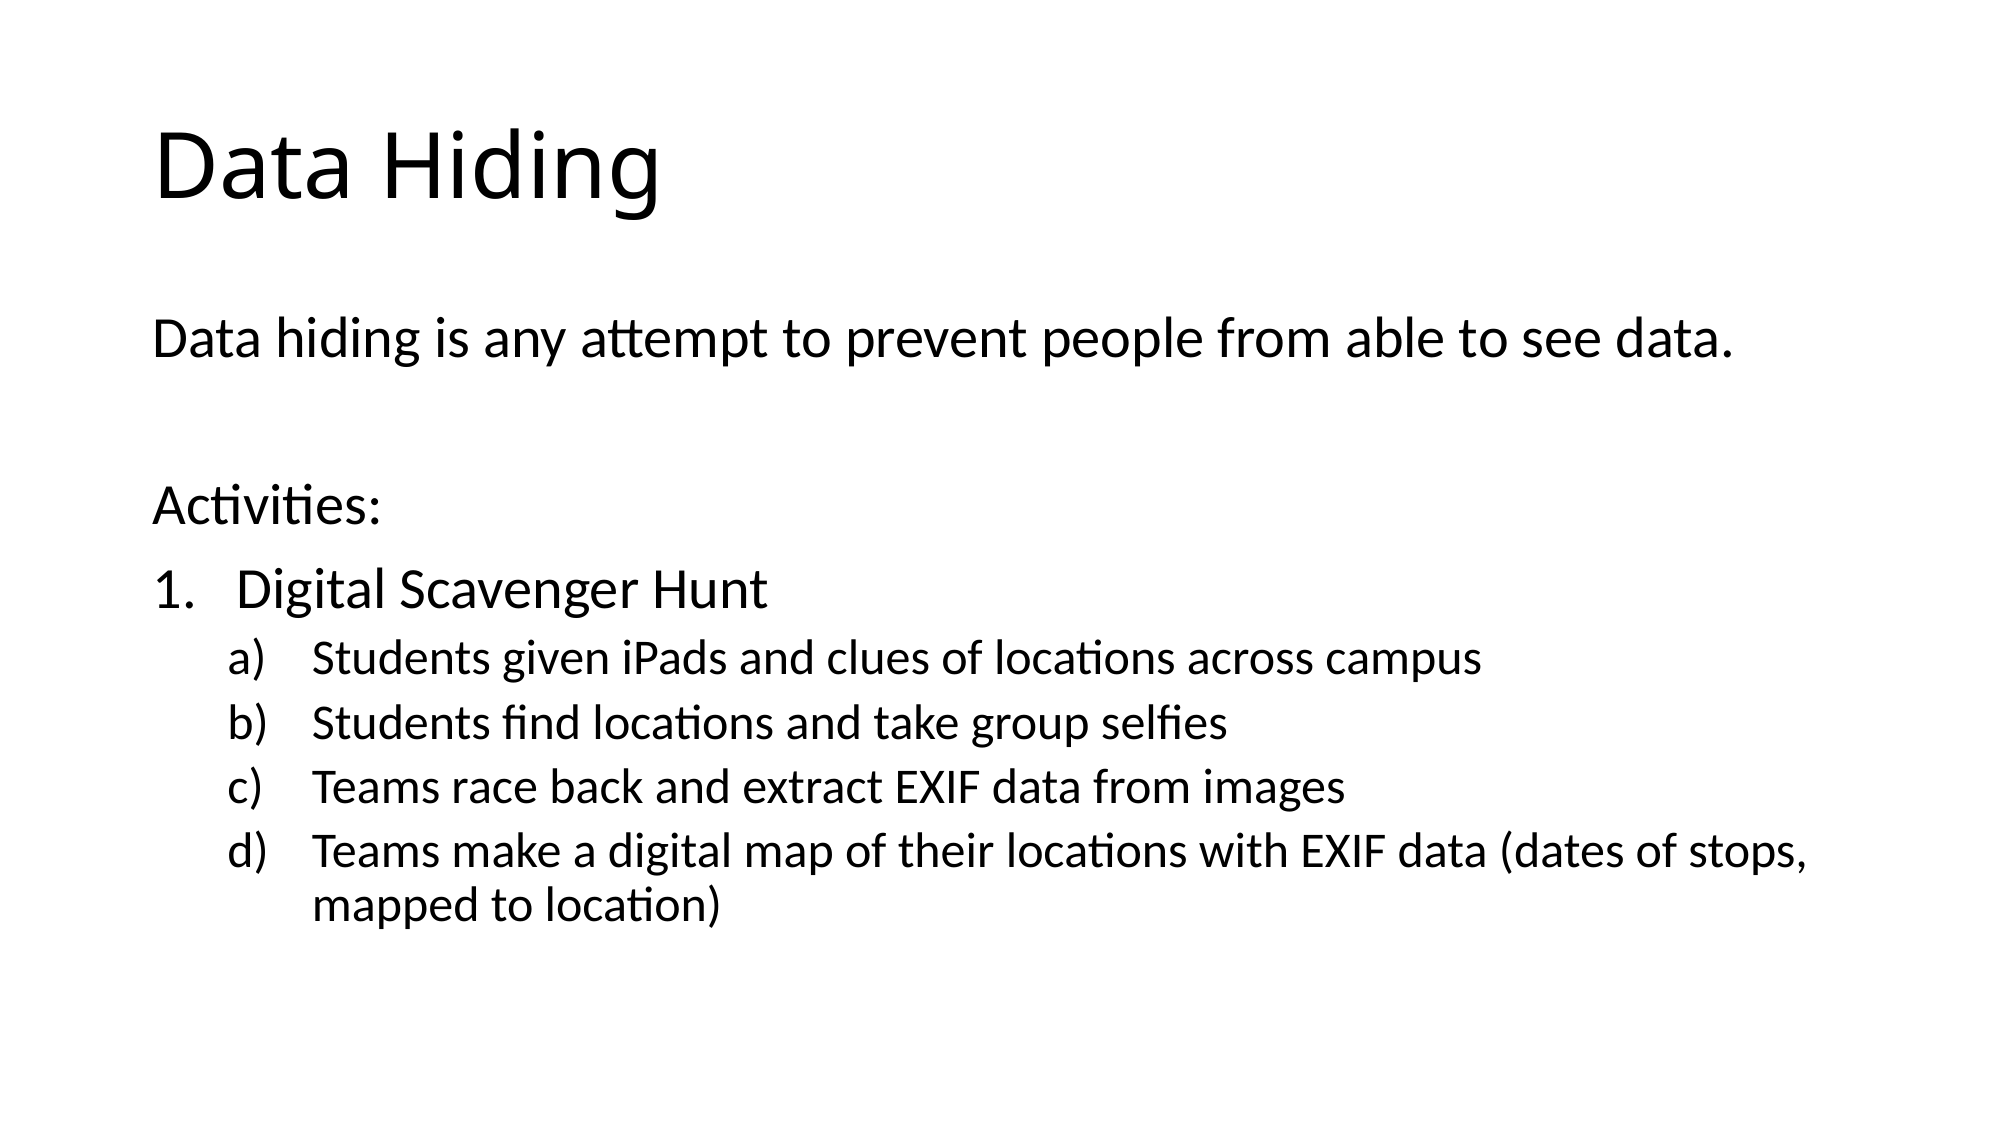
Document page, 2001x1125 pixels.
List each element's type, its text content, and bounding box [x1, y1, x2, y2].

title Data Hiding [137, 59, 1863, 278]
list Data hiding is any attempt to prevent people from able to see data. Activities: Digital Scavenger Hunt Students given iPads and clues of locations across campus Students find locations and take group selfies Teams race back and extract EXIF data from images Teams make a digital map of their locations with EXIF data (dates of stops, mapped to location) [137, 299, 1863, 1016]
